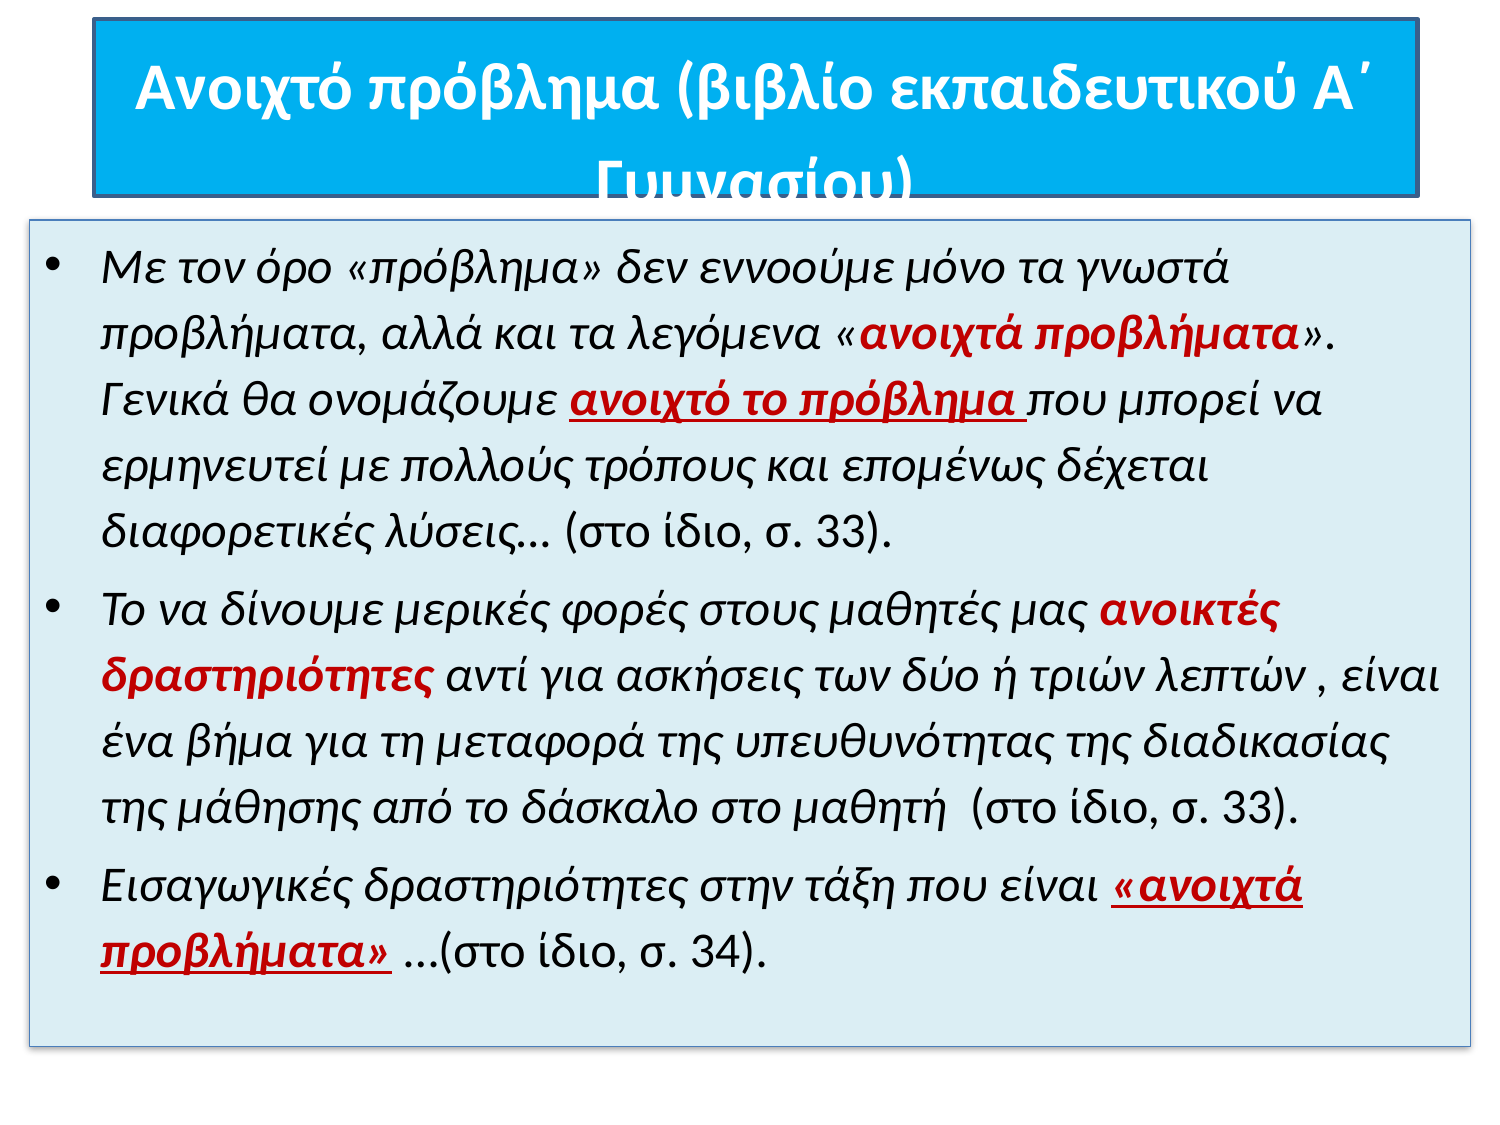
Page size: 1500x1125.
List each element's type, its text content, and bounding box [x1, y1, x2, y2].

text_box Ανοιχτό πρόβλημα (βιβλίο εκπαιδευτικού Α΄ Γυμνασίου) [92, 17, 1420, 198]
text_box Με τον όρο «πρόβλημα» δεν εννοούμε μόνο τα γνωστά προβλήματα, αλλά και τα λεγόμενα «ανοιχτά προβλήματα». Γενικά θα ονομάζουμε ανοιχτό το πρόβλημα που μπορεί να ερμηνευτεί με πολλούς τρόπους και επομένως δέχεται διαφορετικές λύσεις… (στο ίδιο, σ. 33). Το να δίνουμε μερικές φορές στους μαθητές μας ανοικτές δραστηριότητες αντί για ασκήσεις των δύο ή τριών λεπτών , είναι ένα βήμα για τη μεταφορά της υπευθυνότητας της διαδικασίας της μάθησης από το δάσκαλο στο μαθητή (στο ίδιο, σ. 33). Εισαγωγικές δραστηριότητες στην τάξη που είναι «ανοιχτά προβλήματα» …(στο ίδιο, σ. 34). [29, 219, 1471, 1047]
